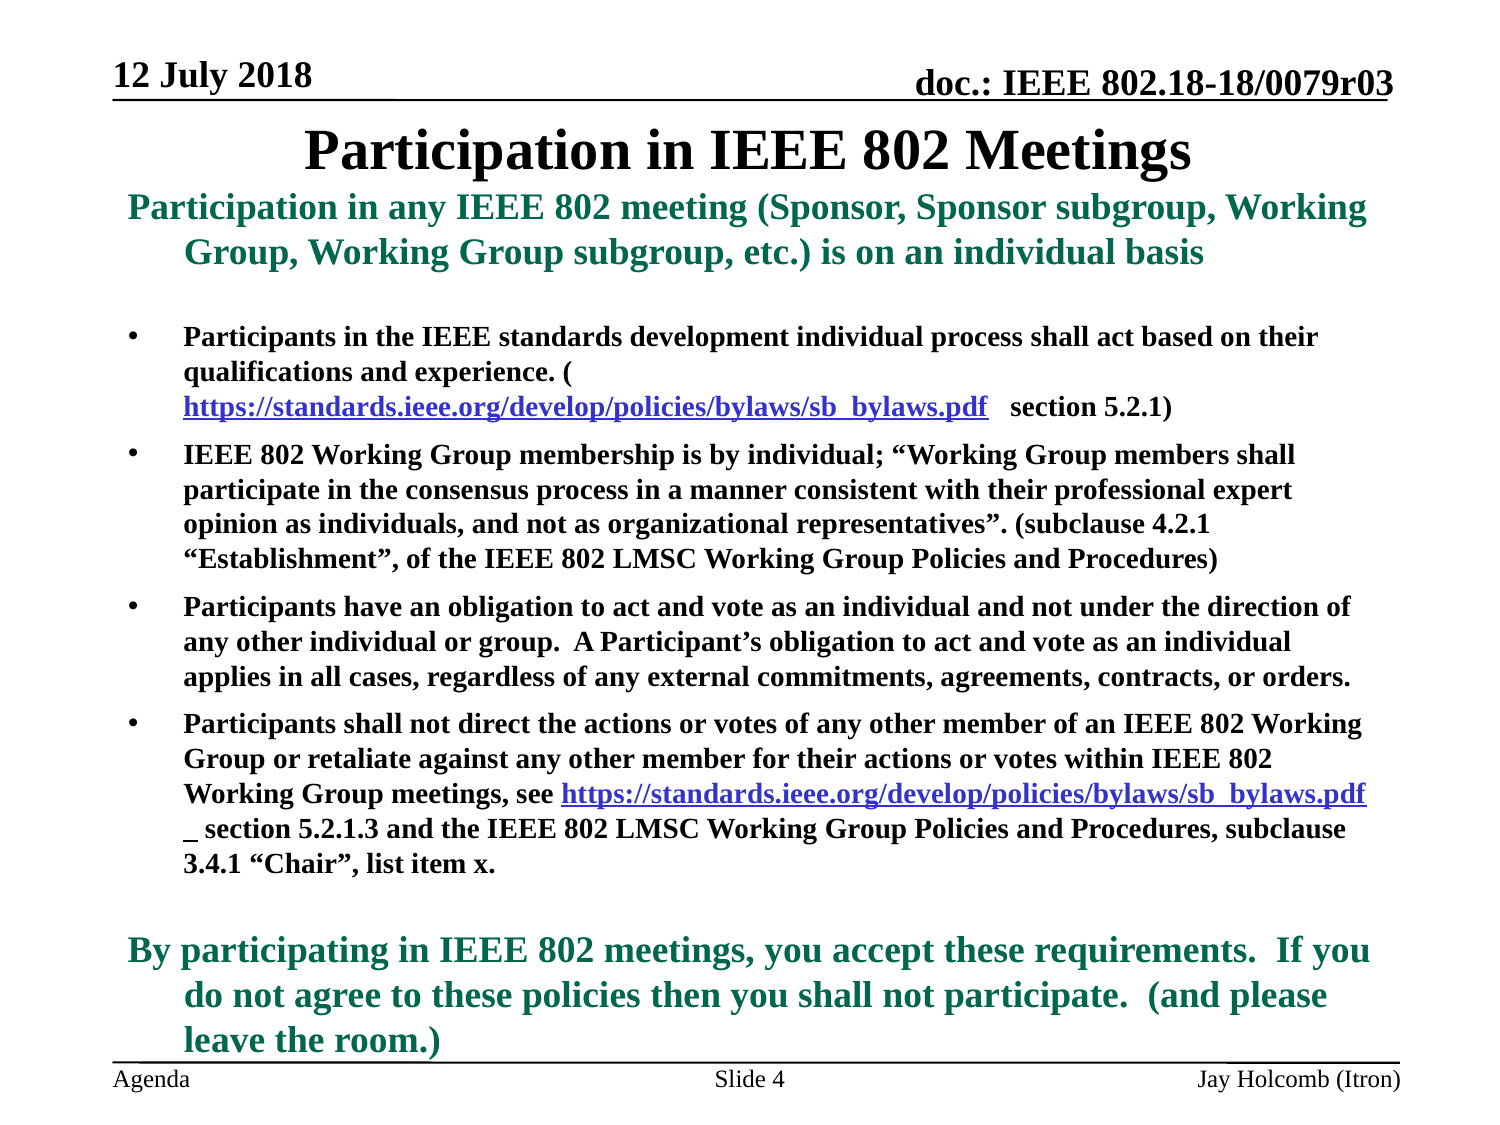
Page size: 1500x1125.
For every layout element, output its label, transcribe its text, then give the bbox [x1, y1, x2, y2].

footer Jay Holcomb (Itron) [878, 1061, 1402, 1093]
list Participation in any IEEE 802 meeting (Sponsor, Sponsor subgroup, Working Group, Working Group subgroup, etc.) is on an individual basis Participants in the IEEE standards development individual process shall act based on their qualifications and experience. (https://standards.ieee.org/develop/policies/bylaws/sb_bylaws.pdf section 5.2.1) IEEE 802 Working Group membership is by individual; “Working Group members shall participate in the consensus process in a manner consistent with their professional expert opinion as individuals, and not as organizational representatives”. (subclause 4.2.1 “Establishment”, of the IEEE 802 LMSC Working Group Policies and Procedures) Participants have an obligation to act and vote as an individual and not under the direction of any other individual or group. A Participant’s obligation to act and vote as an individual applies in all cases, regardless of any external commitments, agreements, contracts, or orders. Participants shall not direct the actions or votes of any other member of an IEEE 802 Working Group or retaliate against any other member for their actions or votes within IEEE 802 Working Group meetings, see https://standards.ieee.org/develop/policies/bylaws/sb_bylaws.pdf section 5.2.1.3 and the IEEE 802 LMSC Working Group Policies and Procedures, subclause 3.4.1 “Chair”, list item x. By participating in IEEE 802 meetings, you accept these requirements. If you do not agree to these policies then you shall not participate. (and please leave the room.) [112, 174, 1388, 850]
slide_number Slide 4 [699, 1061, 800, 1123]
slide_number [112, 49, 488, 95]
title Participation in IEEE 802 Meetings [110, 104, 1387, 188]
